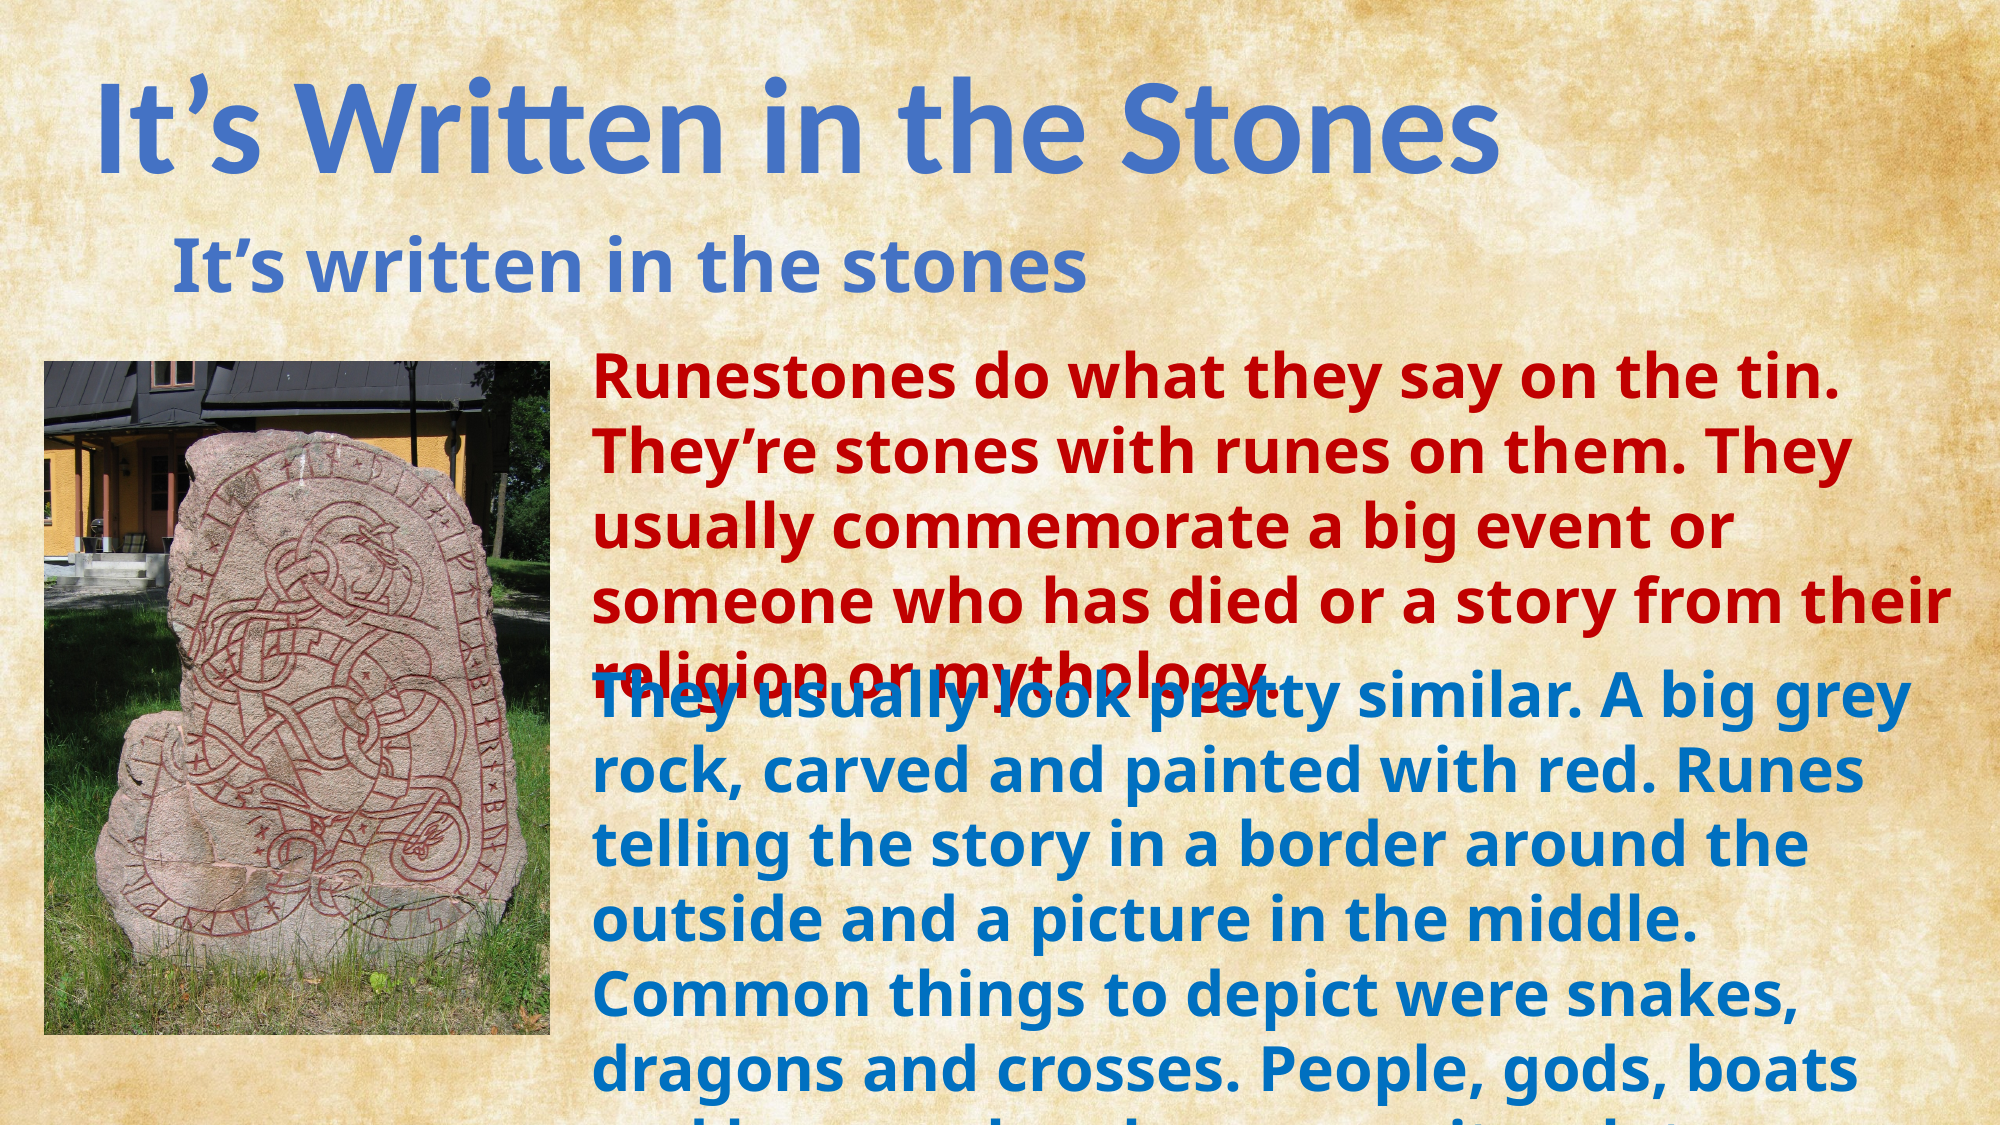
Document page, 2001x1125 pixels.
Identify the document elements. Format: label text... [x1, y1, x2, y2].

text_box They usually look pretty similar. A big grey rock, carved and painted with red. Runes telling the story in a border around the outside and a picture in the middle. Common things to depict were snakes, dragons and crosses. People, gods, boats and horses also show up quite a lot. [576, 647, 1982, 1125]
text_box It’s Written in the Stones [77, 28, 1519, 209]
picture [44, 361, 550, 1035]
text_box Runestones do what they say on the tin. They’re stones with runes on them. They usually commemorate a big event or someone who has died or a story from their religion or mythology. [576, 328, 1982, 647]
text_box It’s written in the stones [157, 210, 1105, 316]
